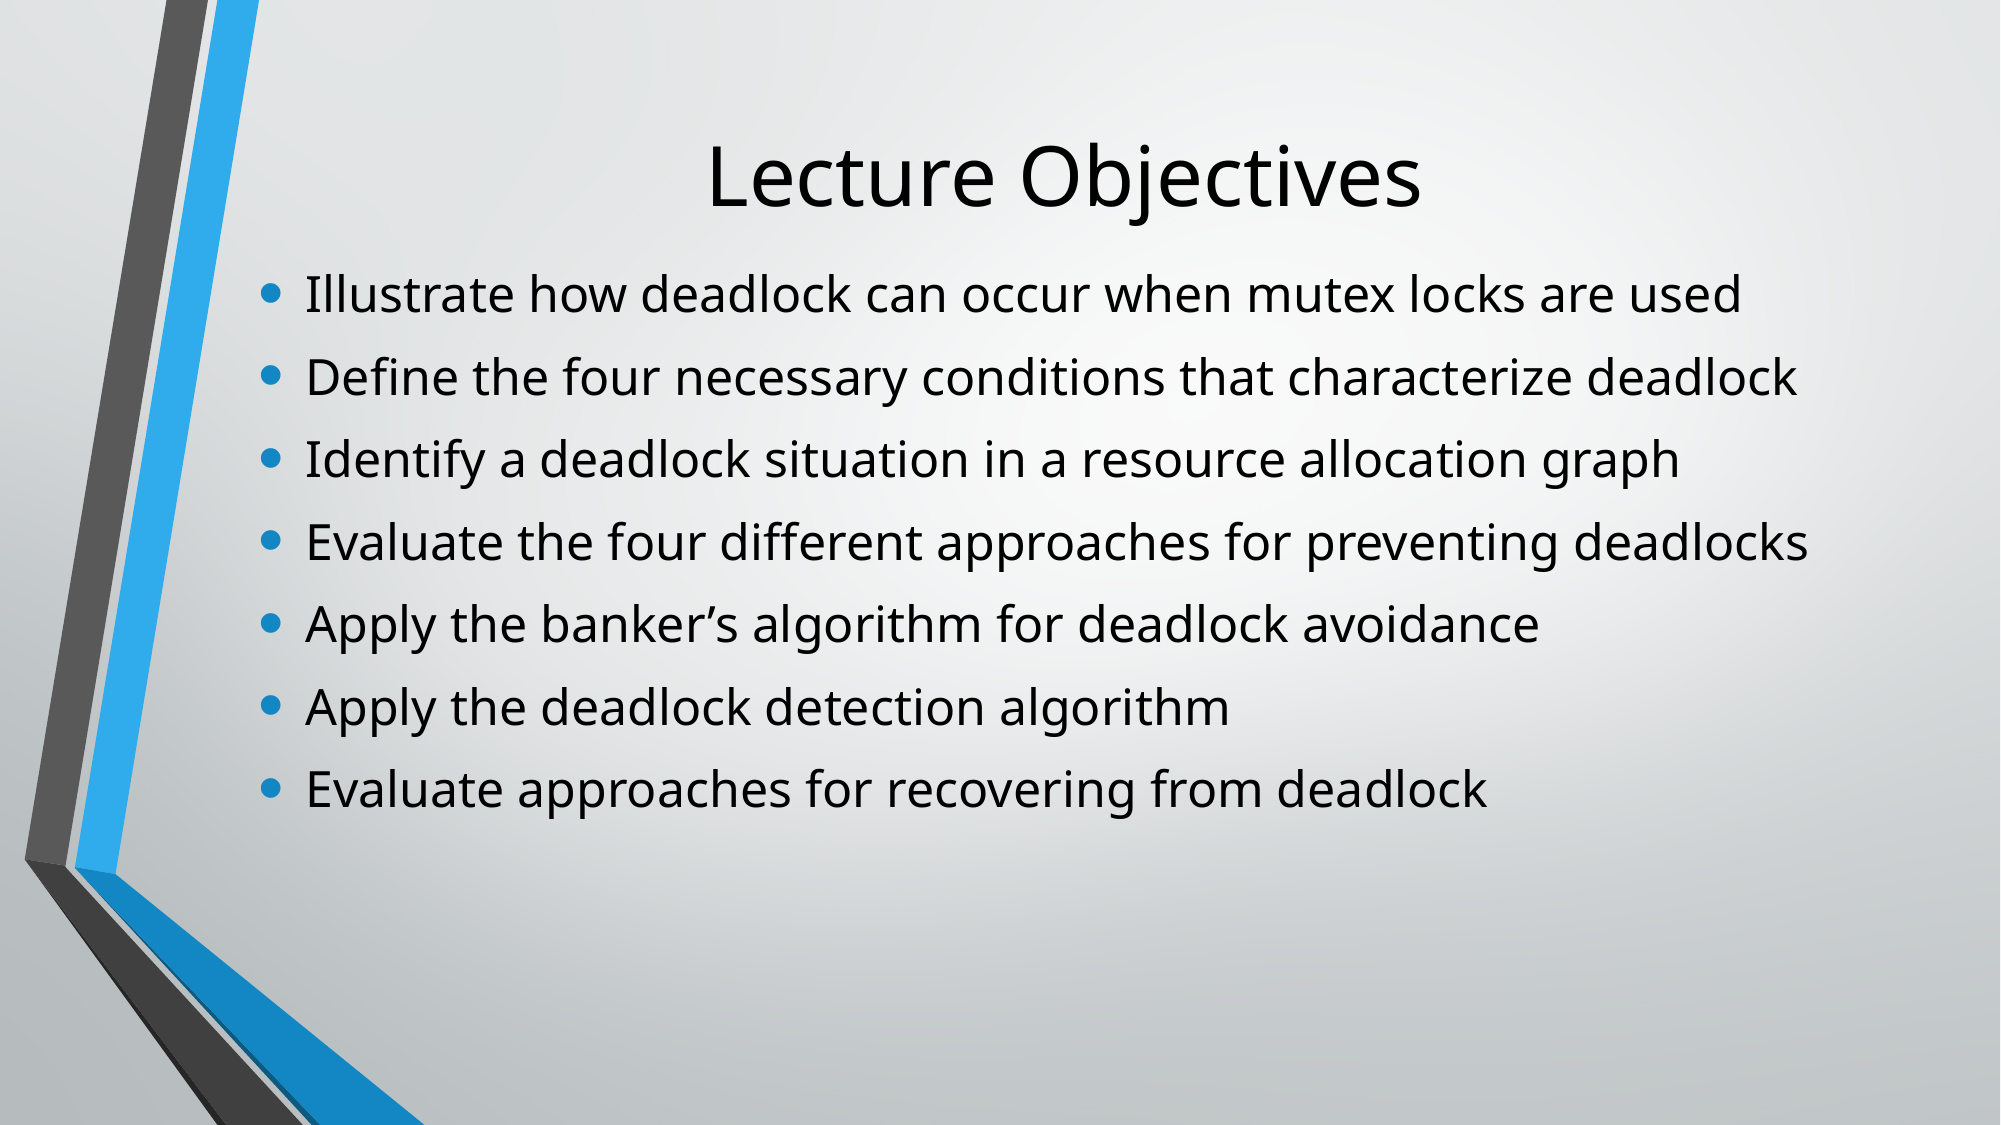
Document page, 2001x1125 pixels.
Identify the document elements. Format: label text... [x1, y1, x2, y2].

title Lecture Objectives [243, 112, 1887, 234]
list Illustrate how deadlock can occur when mutex locks are used Define the four necessary conditions that characterize deadlock Identify a deadlock situation in a resource allocation graph Evaluate the four different approaches for preventing deadlocks Apply the banker’s algorithm for deadlock avoidance Apply the deadlock detection algorithm Evaluate approaches for recovering from deadlock [243, 254, 1887, 825]
